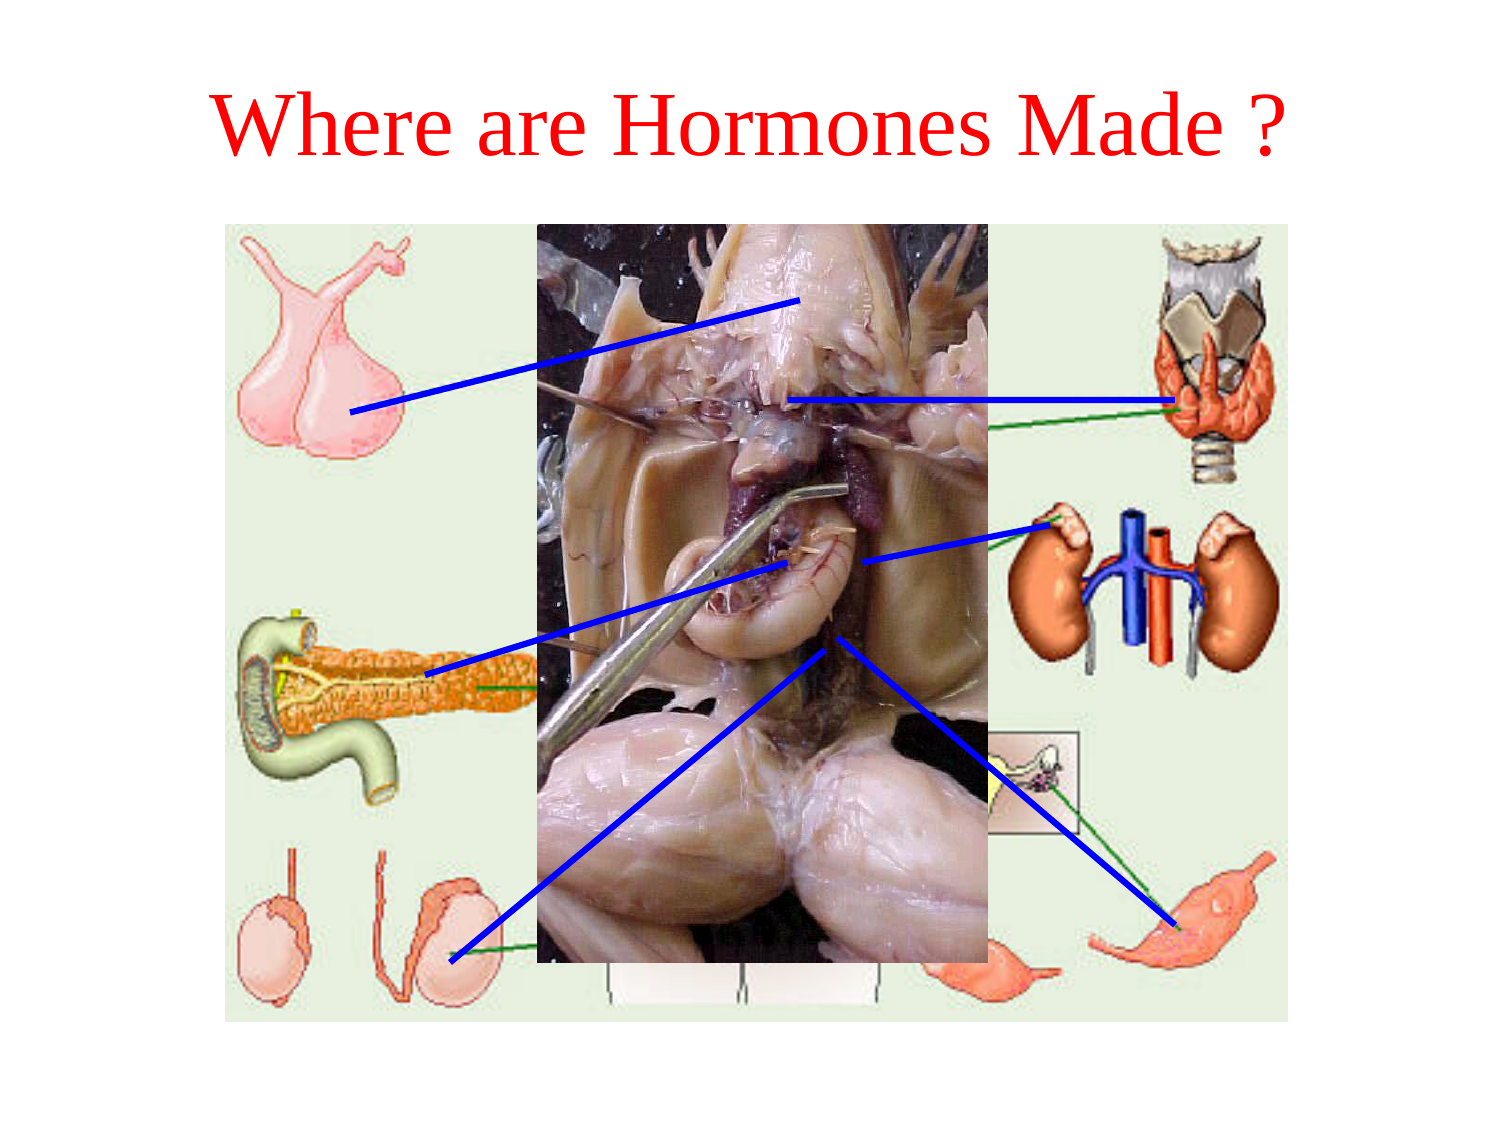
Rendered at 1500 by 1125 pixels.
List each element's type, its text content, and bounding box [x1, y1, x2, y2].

picture [224, 224, 1288, 1023]
title Where are Hormones Made ? [112, 24, 1388, 213]
